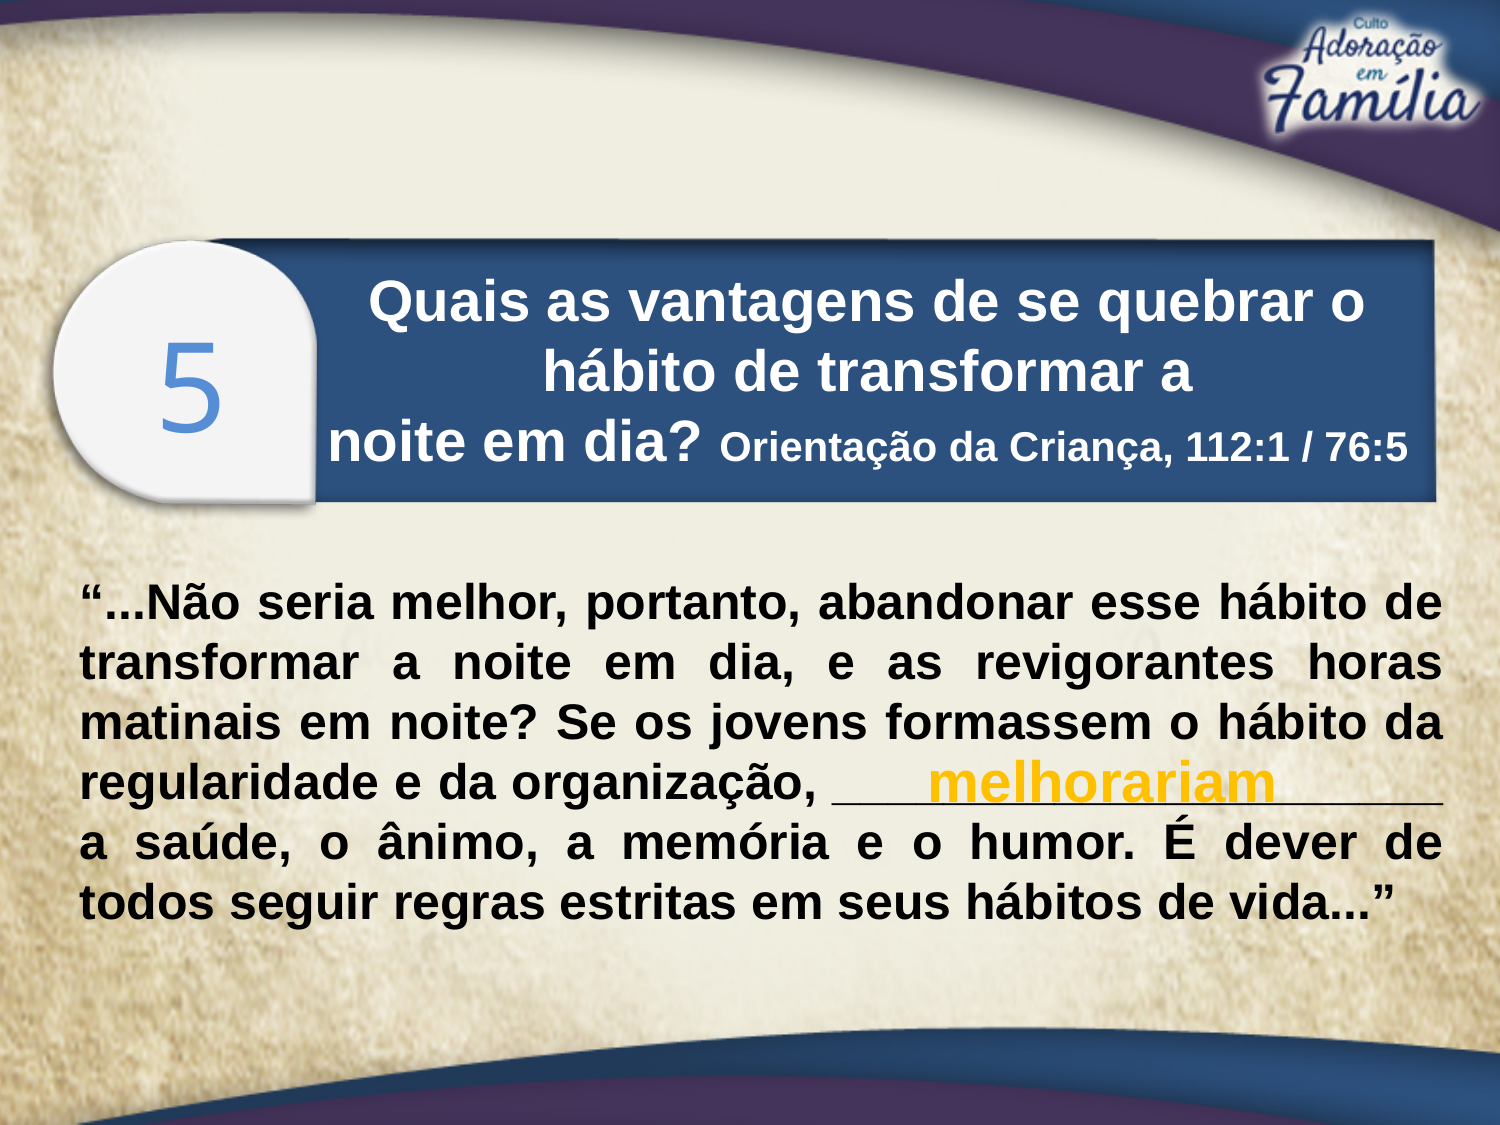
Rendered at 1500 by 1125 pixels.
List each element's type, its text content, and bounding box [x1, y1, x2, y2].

text_box melhorariam [913, 736, 1293, 822]
picture [0, 0, 1500, 160]
picture [0, 563, 1500, 1125]
text_box “...Não seria melhor, portanto, abandonar esse hábito de transformar a noite em dia, e as revigorantes horas matinais em noite? Se os jovens formassem o hábito da regularidade e da organização, ______________________ a saúde, o ânimo, a memória e o humor. É dever de todos seguir regras estritas em seus hábitos de vida...” [64, 574, 1459, 938]
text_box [0, 160, 1500, 563]
